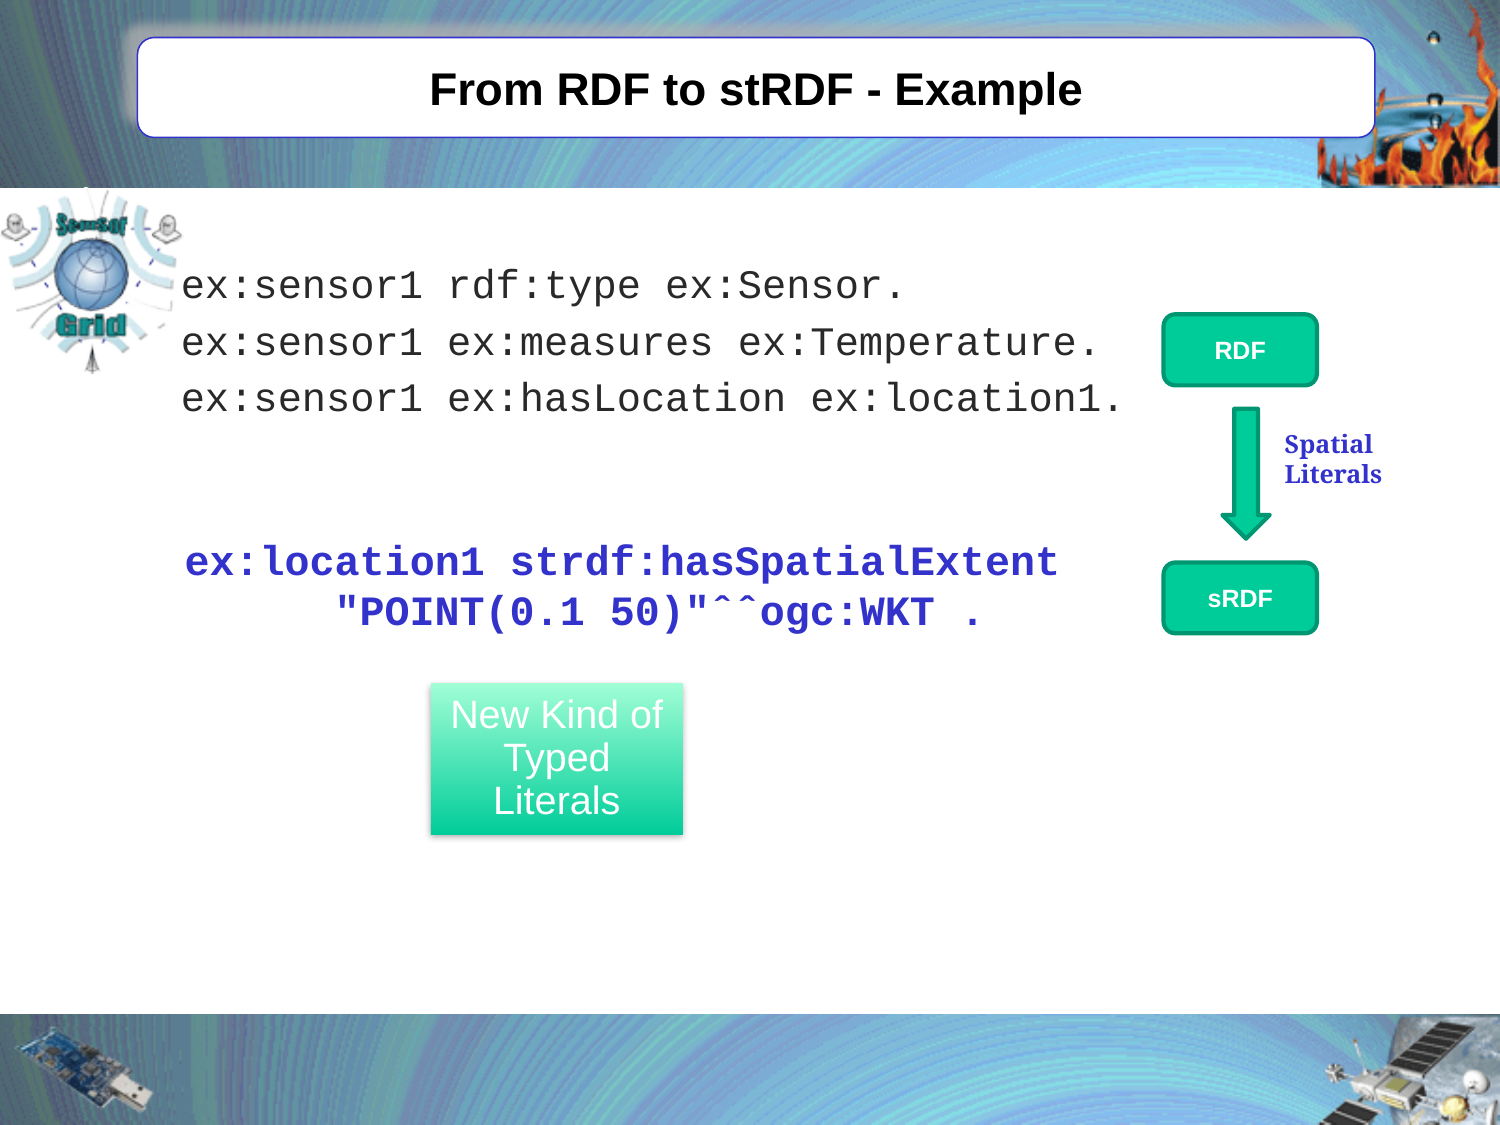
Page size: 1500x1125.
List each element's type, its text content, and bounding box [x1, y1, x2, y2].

picture [0, 0, 1500, 374]
text_box RDF [1161, 312, 1320, 388]
text_box [1220, 406, 1272, 541]
picture [0, 1014, 1500, 1125]
text_box ex:location1 strdf:hasSpatialExtent "POINT(0.1 50)"ˆˆogc:WKT . [169, 526, 1115, 642]
text_box Spatial Literals [1269, 421, 1495, 496]
text_box sRDF [1161, 560, 1320, 636]
title From RDF to stRDF - Example [162, 37, 1350, 138]
list ex:sensor1 rdf:type ex:Sensor. ex:sensor1 ex:measures ex:Temperature. ex:sensor1 ex:hasLocation ex:location1. [165, 250, 1186, 480]
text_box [430, 668, 684, 849]
